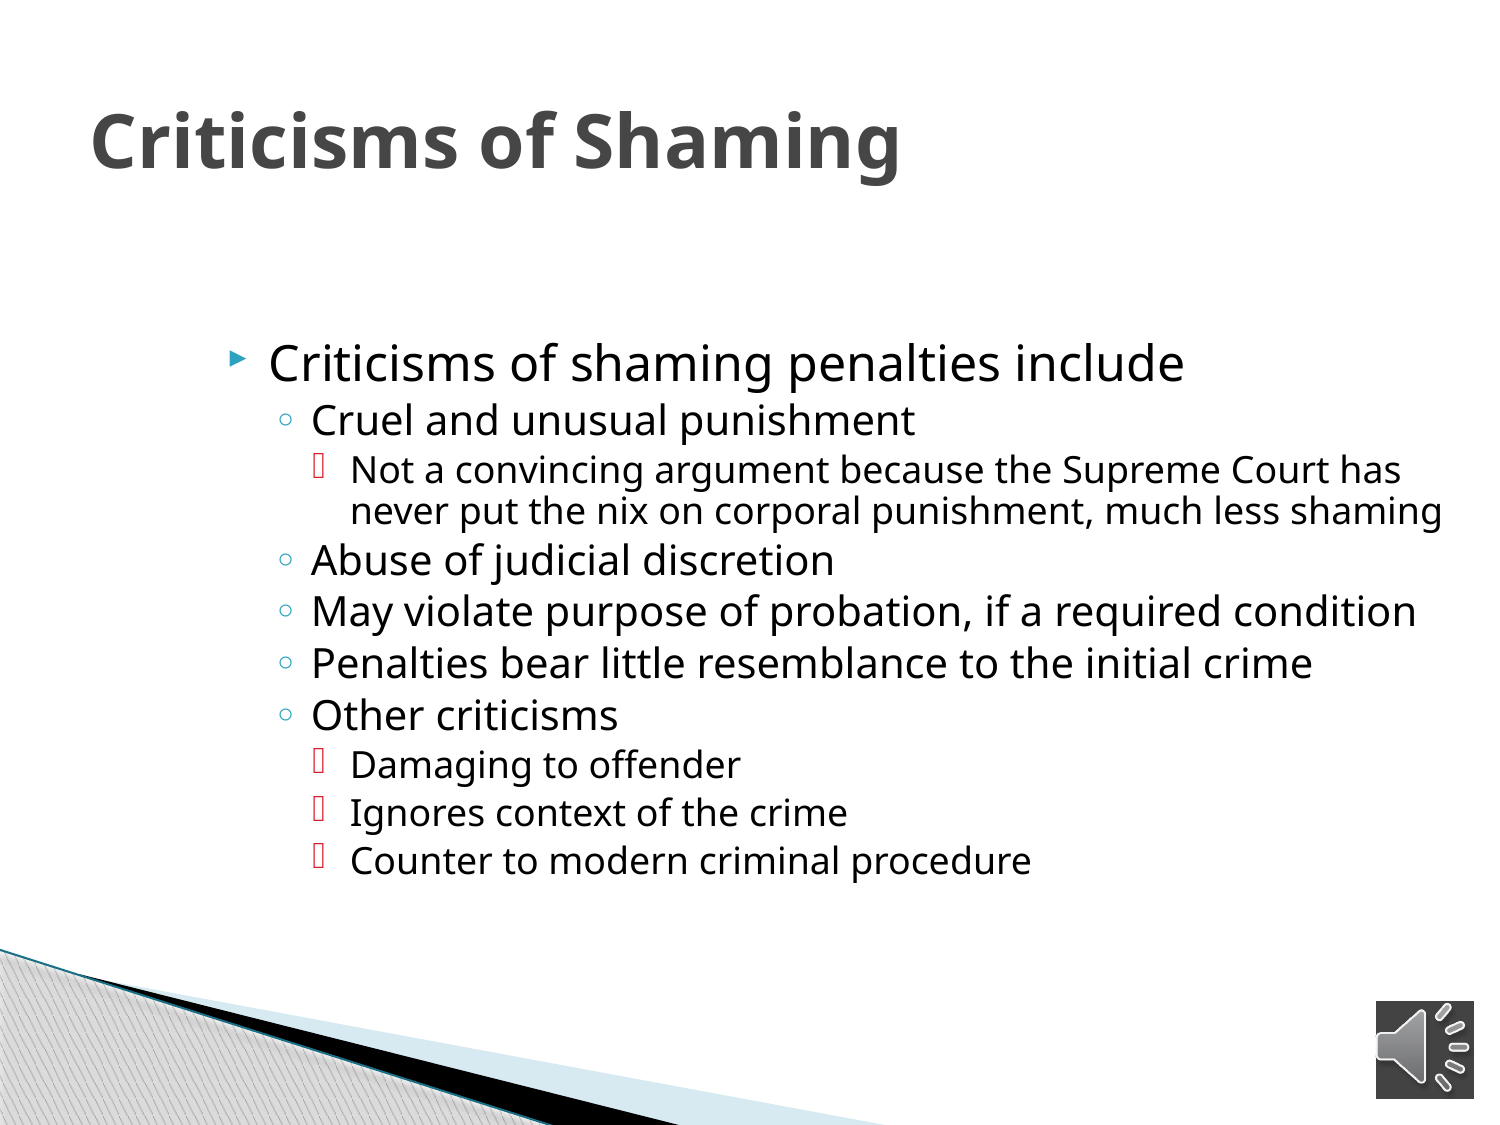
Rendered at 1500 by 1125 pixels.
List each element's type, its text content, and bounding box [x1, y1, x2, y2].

title Criticisms of Shaming [75, 45, 1425, 233]
list Criticisms of shaming penalties include Cruel and unusual punishment Not a convincing argument because the Supreme Court has never put the nix on corporal punishment, much less shaming Abuse of judicial discretion May violate purpose of probation, if a required condition Penalties bear little resemblance to the initial crime Other criticisms Damaging to offender Ignores context of the crime Counter to modern criminal procedure [193, 331, 1469, 1000]
picture [1374, 999, 1476, 1101]
